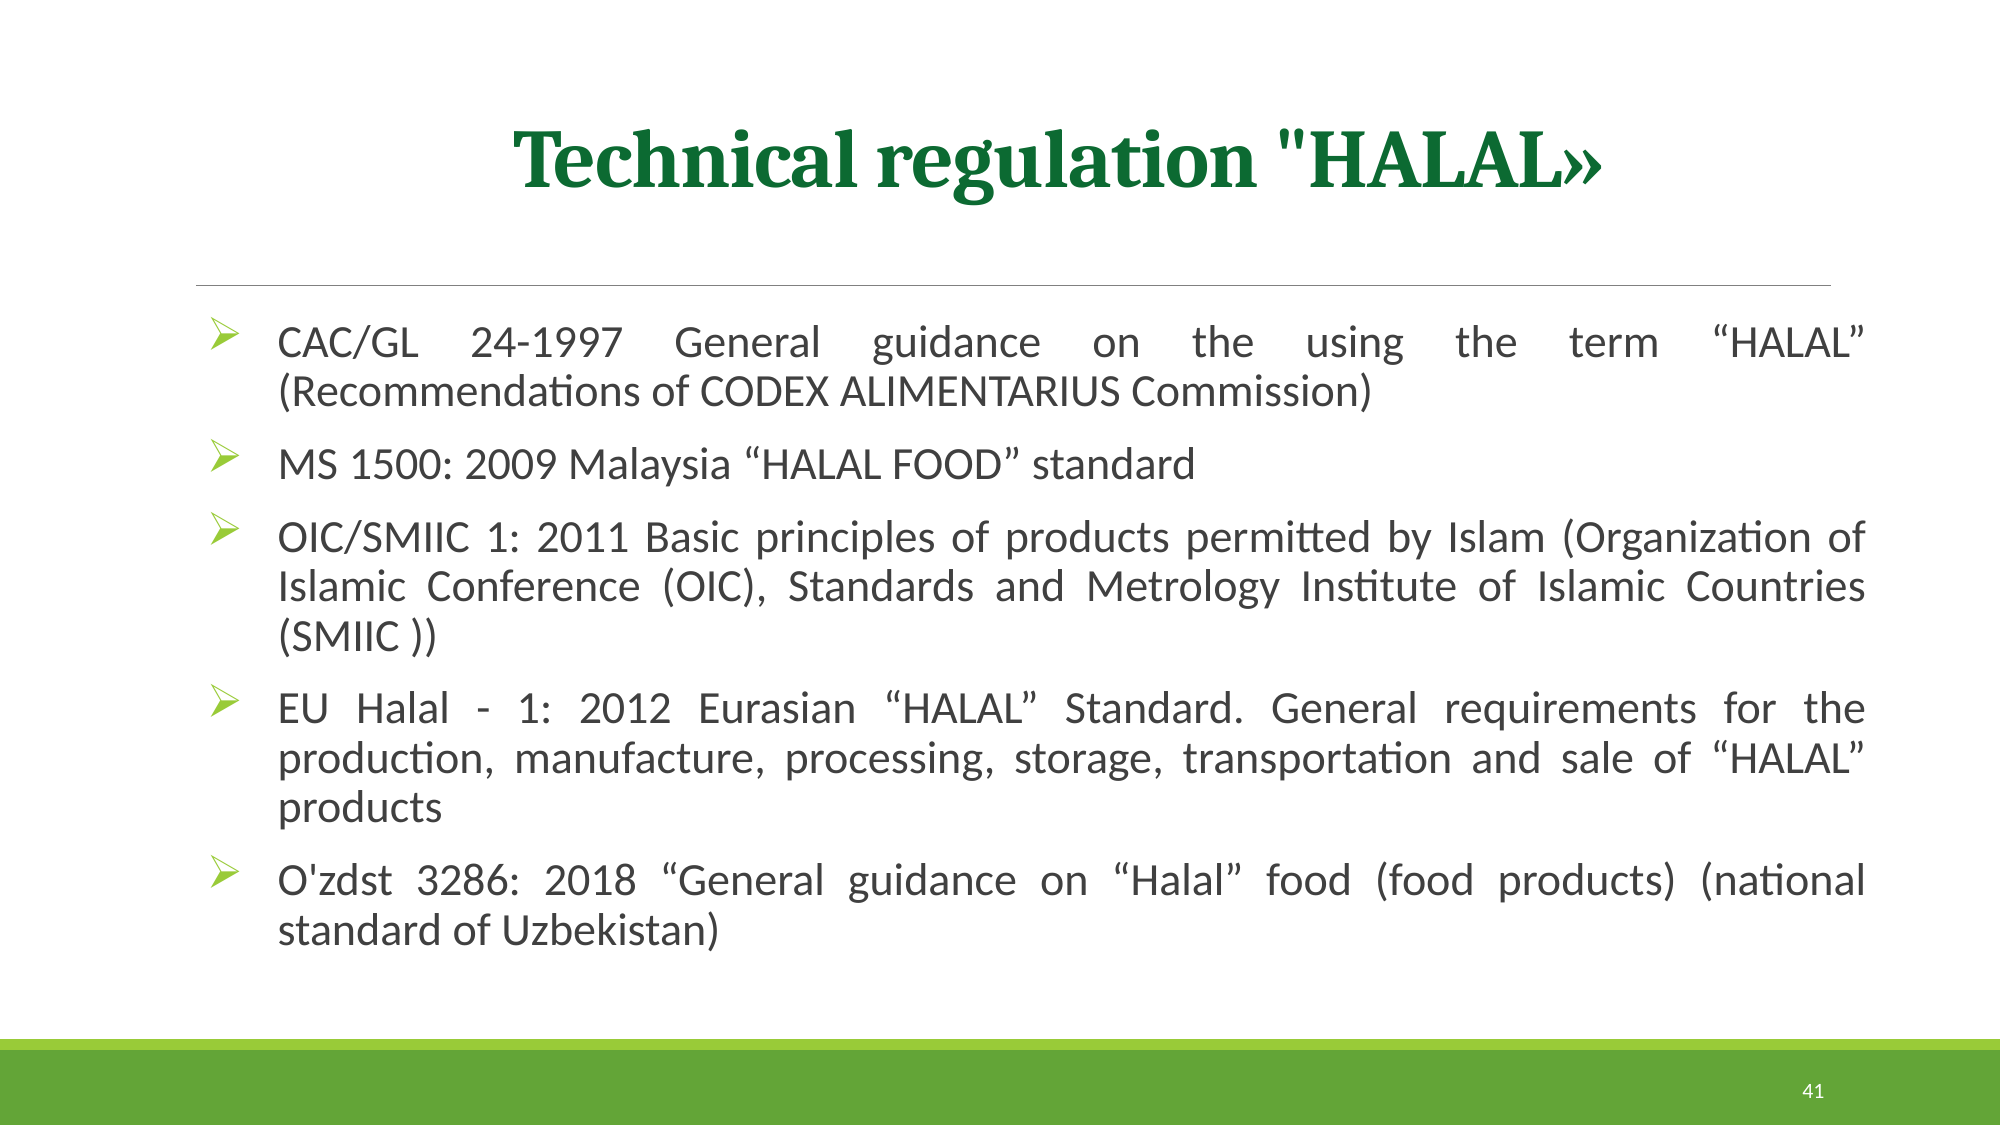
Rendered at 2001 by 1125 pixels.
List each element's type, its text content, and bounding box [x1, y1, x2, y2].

list CAC/GL 24-1997 General guidance on the using the term “HALAL” (Recommendations of CODEX ALIMENTARIUS Commission) MS 1500: 2009 Malaysia “HALAL FOOD” standard OIC/SMIIC 1: 2011 Basic principles of products permitted by Islam (Organization of Islamic Conference (OIC), Standards and Metrology Institute of Islamic Countries (SMIIC )) EU Halal - 1: 2012 Eurasian “HALAL” Standard. General requirements for the production, manufacture, processing, storage, transportation and sale of “HALAL” products O'zdst 3286: 2018 “General guidance on “Halal” food (food products) (national standard of Uzbekistan) [196, 310, 1867, 971]
slide_number 41 [1624, 1059, 1840, 1120]
title Technical regulation "HALAL» [234, 0, 1885, 213]
